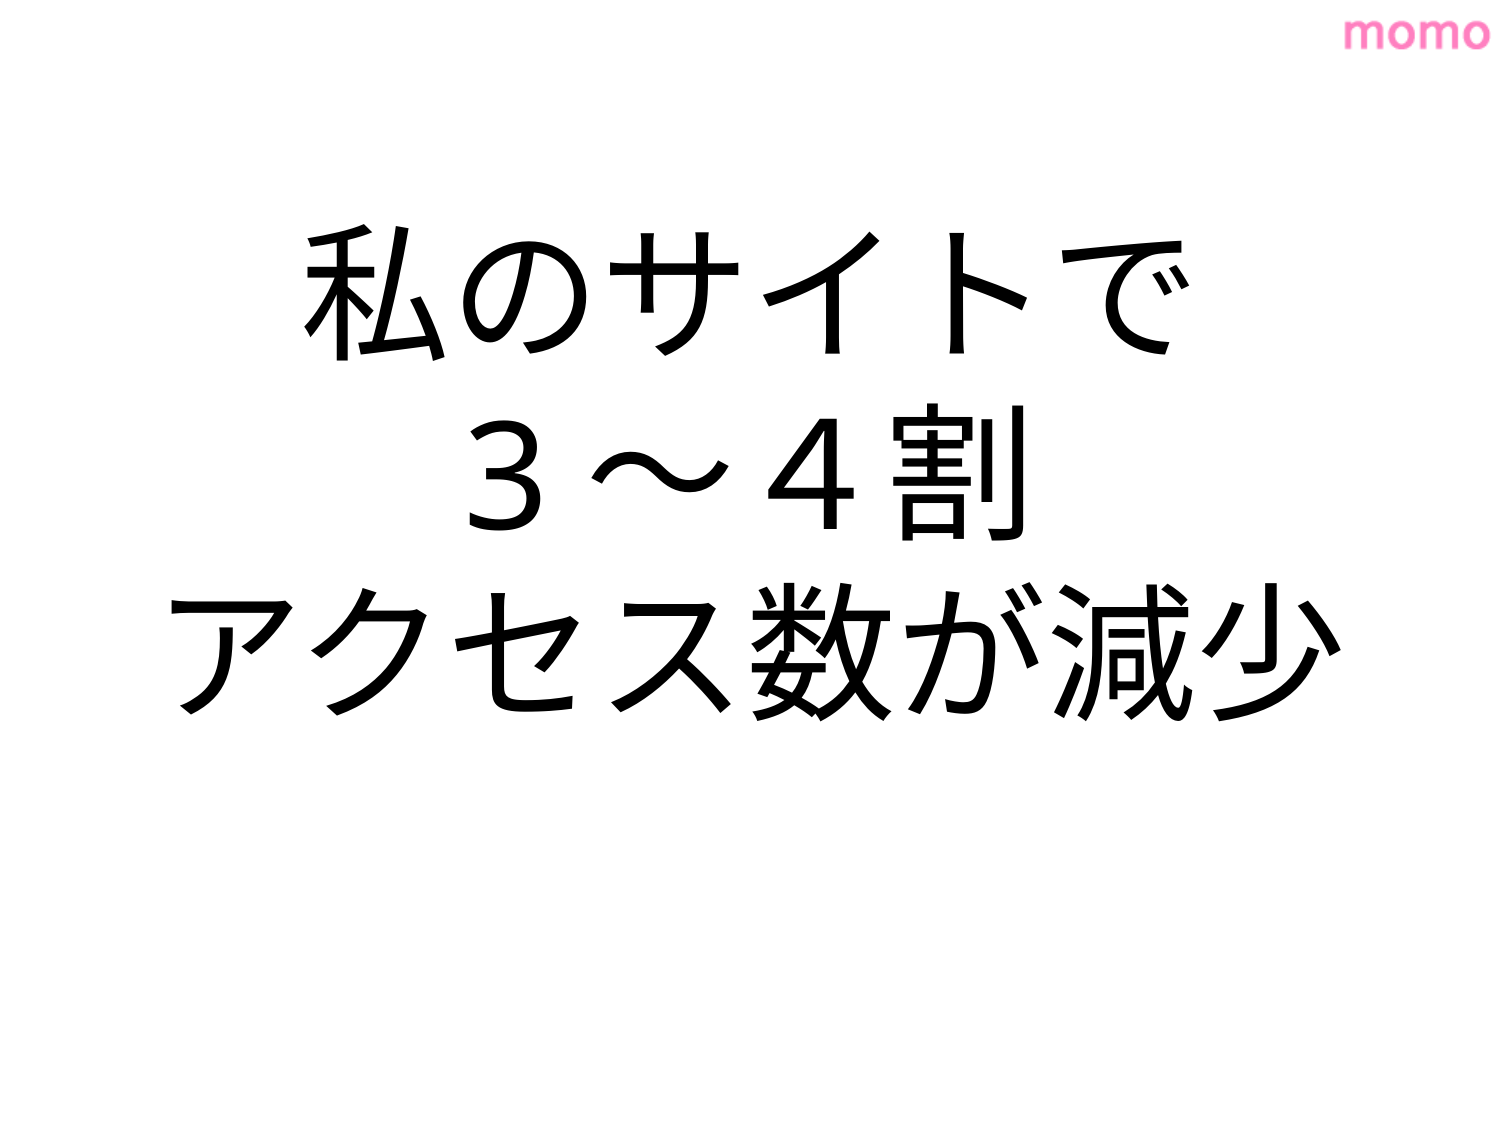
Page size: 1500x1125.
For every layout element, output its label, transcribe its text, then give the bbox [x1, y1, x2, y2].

title 私のサイトで 3～４割 アクセス数が減少 [65, 405, 1435, 534]
picture [1333, 3, 1500, 63]
